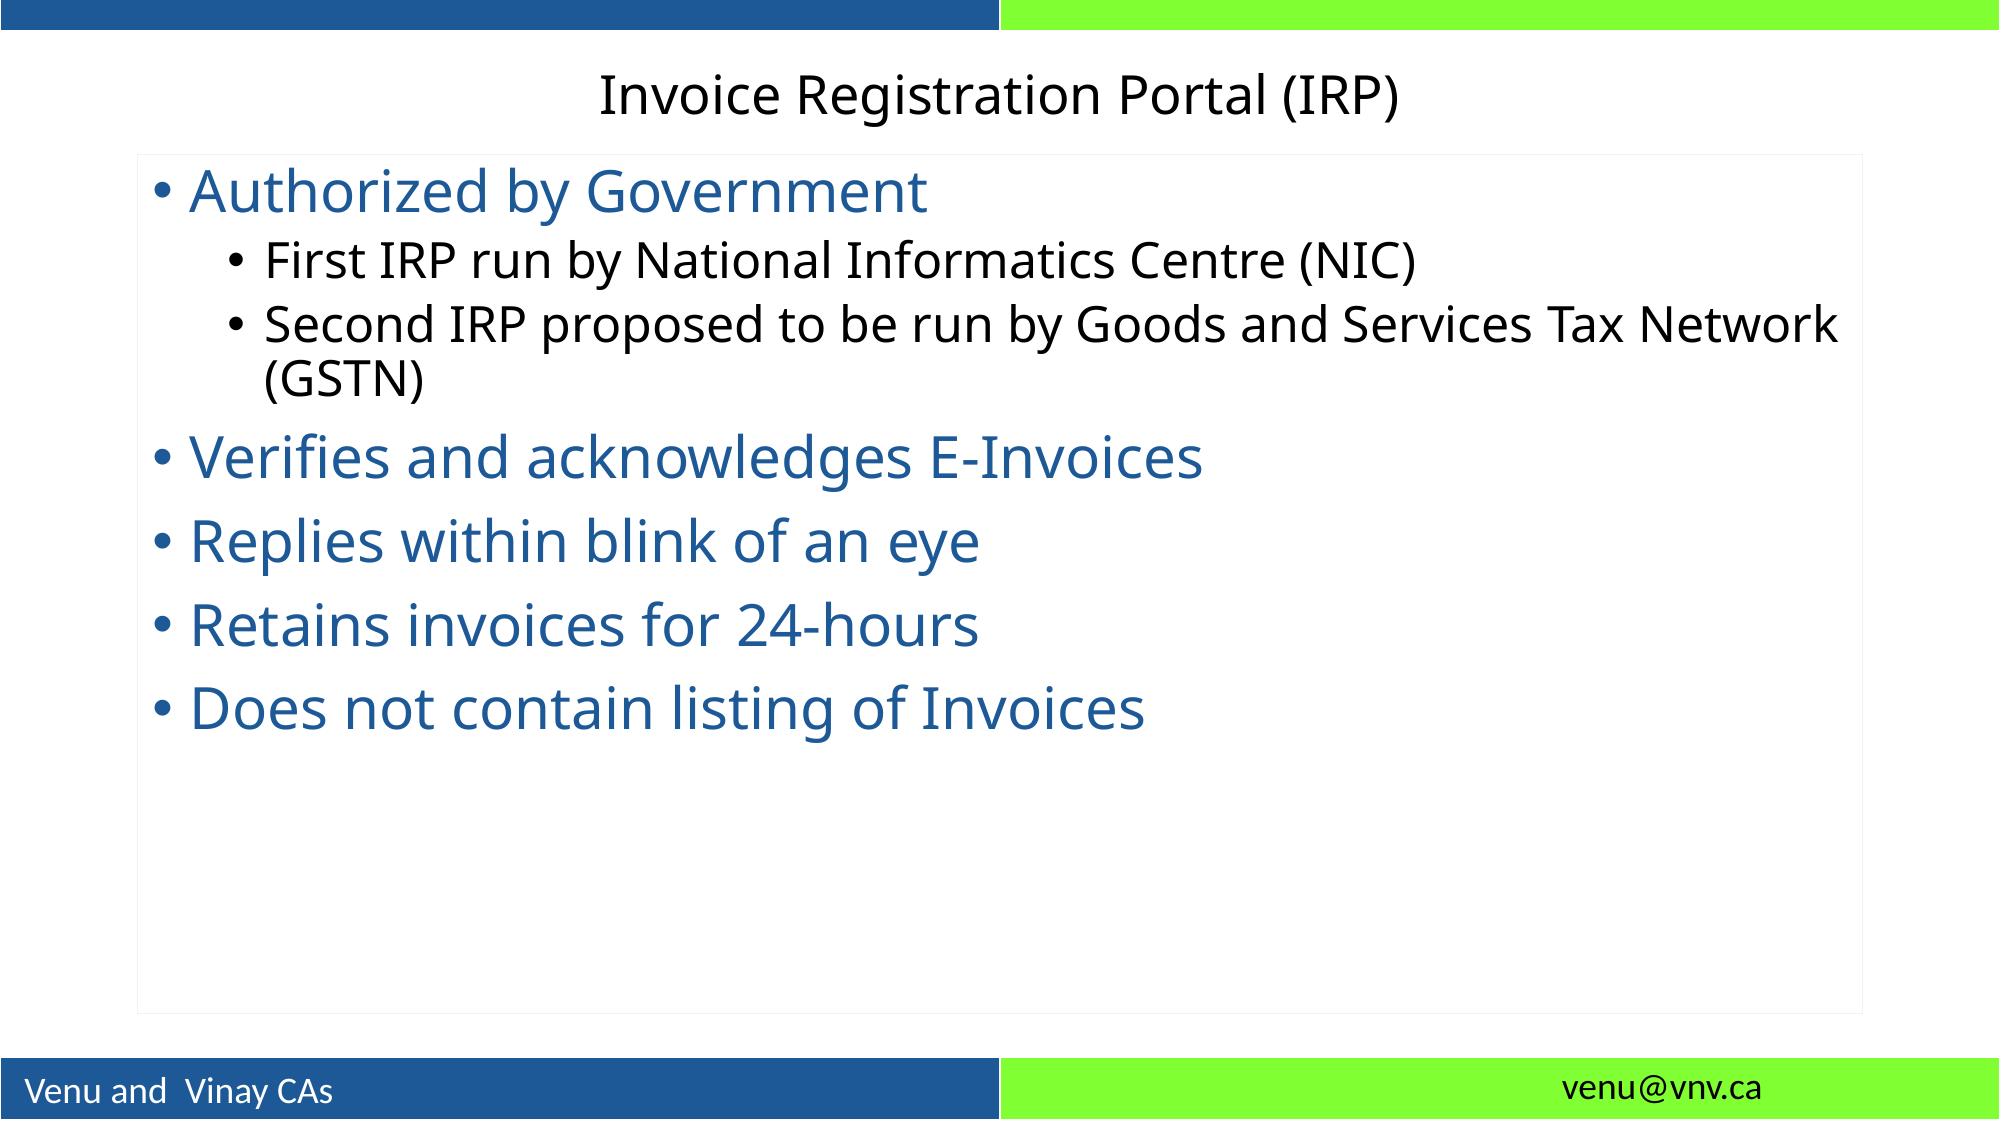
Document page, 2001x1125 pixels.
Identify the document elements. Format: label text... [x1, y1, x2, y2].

title Invoice Registration Portal (IRP) [137, 59, 1863, 134]
list Authorized by Government First IRP run by National Informatics Centre (NIC) Second IRP proposed to be run by Goods and Services Tax Network (GSTN) Verifies and acknowledges E-Invoices Replies within blink of an eye Retains invoices for 24-hours Does not contain listing of Invoices [137, 154, 1863, 1014]
